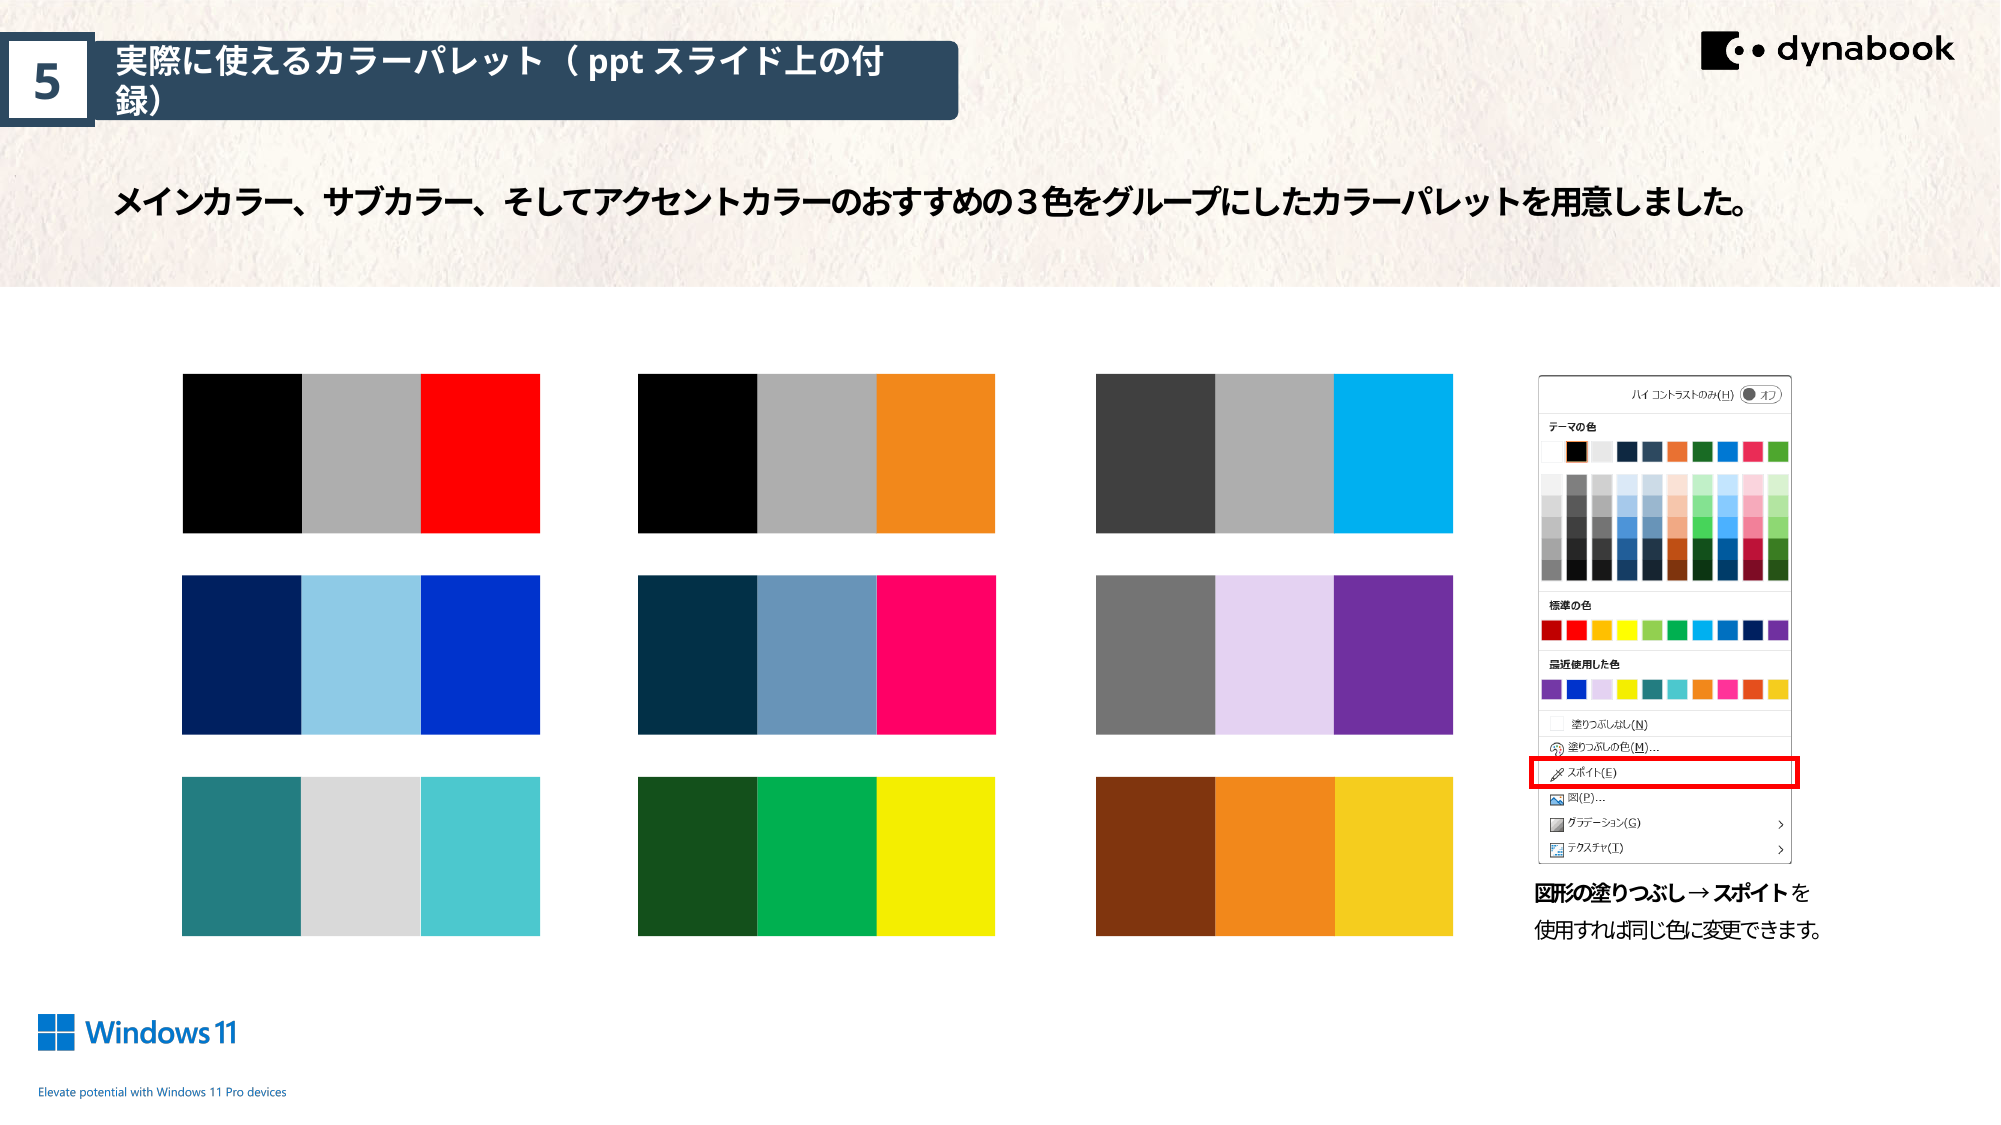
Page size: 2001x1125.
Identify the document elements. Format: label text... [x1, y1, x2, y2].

text_box [1336, 775, 1455, 938]
text_box 図形の塗りつぶし → スポイトを 使用すれば同じ色に変更できます。 [1519, 872, 1849, 951]
text_box [1530, 757, 1537, 788]
text_box [878, 775, 997, 938]
text_box [759, 574, 875, 736]
text_box [1095, 372, 1217, 535]
text_box 5 [3, 35, 93, 124]
text_box [419, 574, 542, 736]
text_box 実際に使えるカラーパレット（pptスライド上の付録） [93, 39, 960, 122]
text_box [759, 775, 878, 938]
text_box [759, 372, 878, 535]
text_box [1095, 574, 1217, 736]
text_box [419, 372, 542, 535]
text_box [181, 372, 304, 535]
text_box [1332, 372, 1455, 535]
text_box [637, 372, 759, 535]
text_box [1332, 574, 1455, 736]
picture [38, 1014, 286, 1099]
text_box [637, 775, 759, 938]
text_box [1217, 574, 1332, 736]
text_box [1095, 775, 1217, 938]
text_box [299, 775, 422, 938]
text_box メインカラー、サブカラー、そしてアクセントカラーのおすすめの３色をグループにしたカラーパレットを用意しました。 [97, 173, 1987, 253]
picture [1537, 374, 1793, 865]
text_box [181, 775, 299, 938]
text_box [304, 372, 419, 535]
text_box [875, 574, 998, 736]
text_box [878, 372, 997, 535]
text_box [1217, 372, 1332, 535]
text_box [303, 574, 419, 736]
text_box [1217, 775, 1336, 938]
text_box [422, 775, 542, 938]
text_box [181, 574, 303, 736]
text_box [1793, 757, 1799, 788]
picture [0, 0, 2000, 286]
text_box [637, 574, 759, 736]
